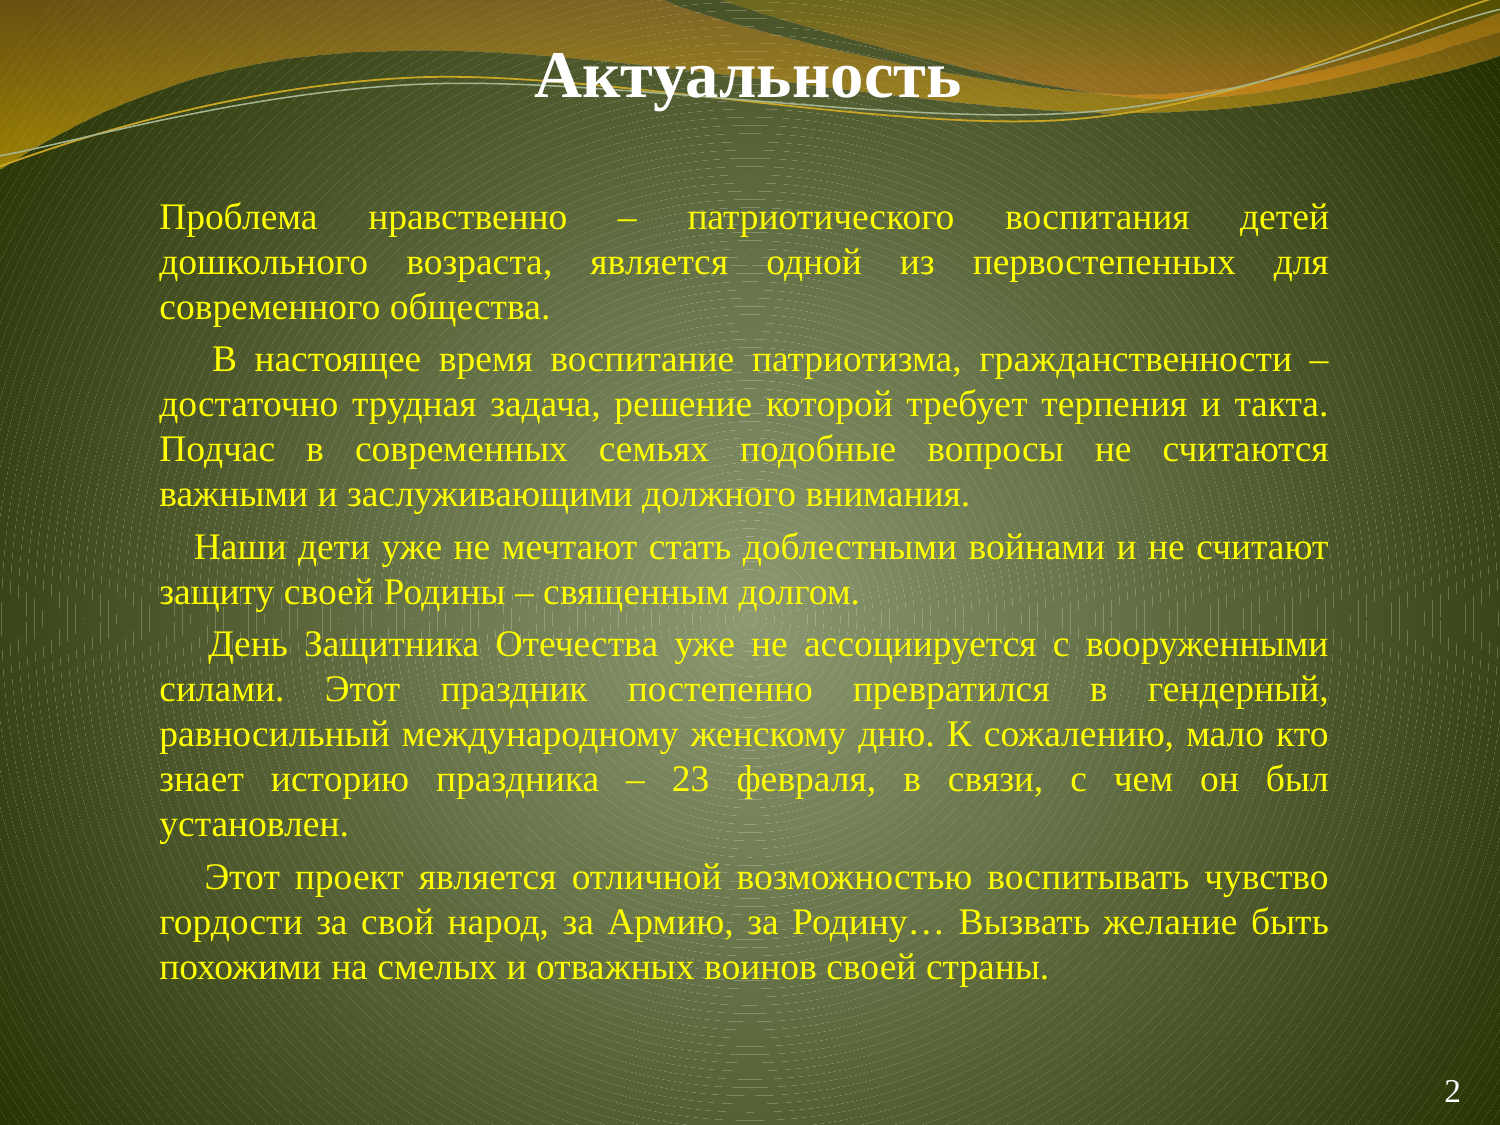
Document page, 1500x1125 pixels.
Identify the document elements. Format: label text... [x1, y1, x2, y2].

title Актуальность [112, 30, 1388, 273]
subtitle Проблема нравственно – патриотического воспитания детей дошкольного возраста, является одной из первостепенных для современного общества. В настоящее время воспитание патриотизма, гражданственности – достаточно трудная задача, решение которой требует терпения и такта. Подчас в современных семьях подобные вопросы не считаются важными и заслуживающими должного внимания. Наши дети уже не мечтают стать доблестными войнами и не считают защиту своей Родины – священным долгом. День Защитника Отечества уже не ассоциируется с вооруженными силами. Этот праздник постепенно превратился в гендерный, равносильный международному женскому дню. К сожалению, мало кто знает историю праздника – 23 февраля, в связи, с чем он был установлен. Этот проект является отличной возможностью воспитывать чувство гордости за свой народ, за Армию, за Родину… Вызвать желание быть похожими на смелых и отважных воинов своей страны. [159, 184, 1341, 1024]
text_box 2 [1411, 1062, 1495, 1117]
